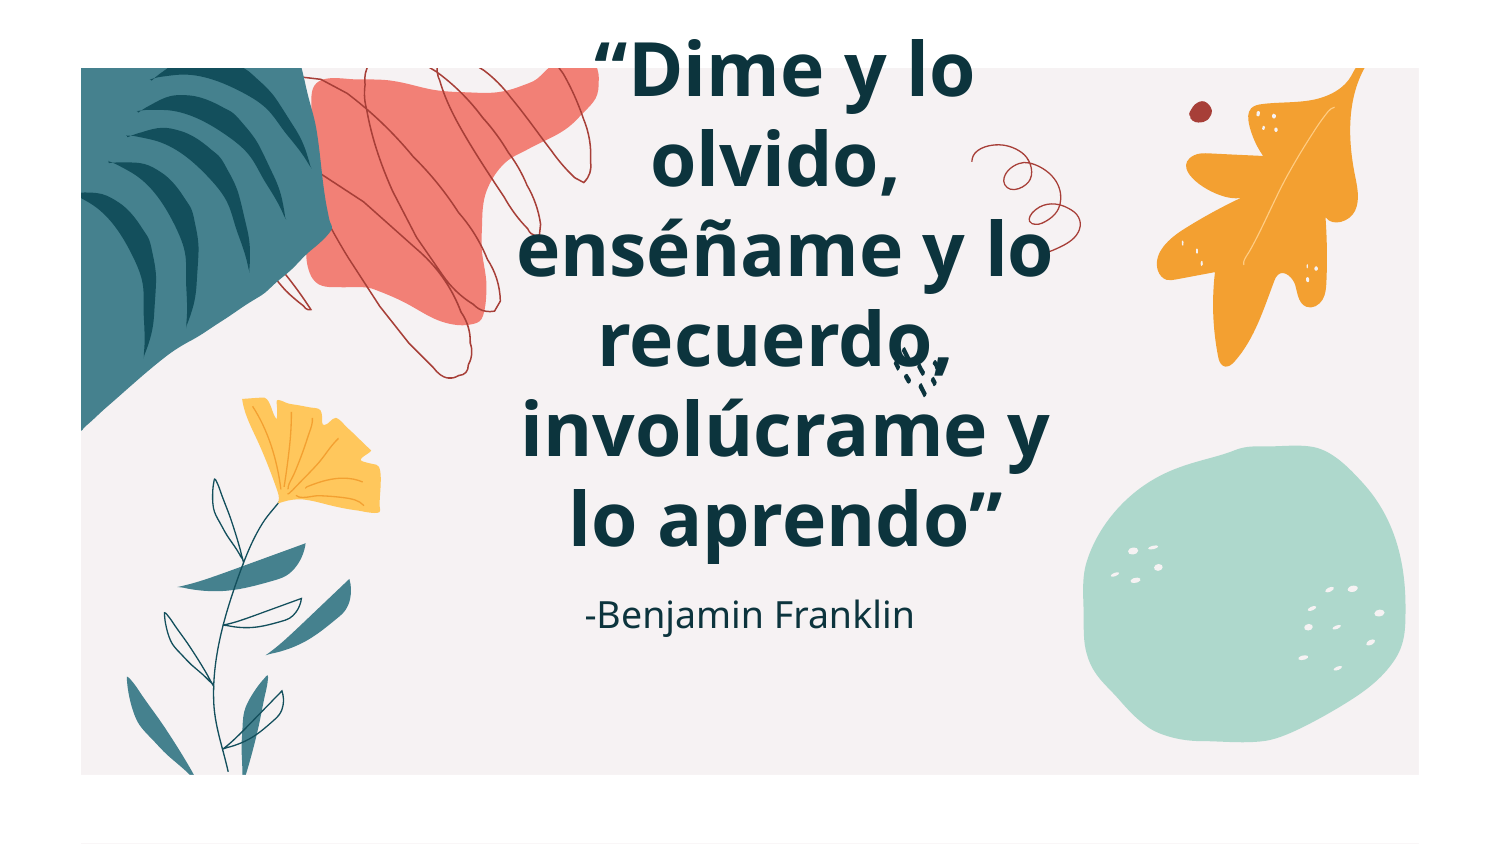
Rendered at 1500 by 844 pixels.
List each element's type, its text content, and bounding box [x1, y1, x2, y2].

title “Dime y lo olvido, enséñame y lo recuerdo, involúcrame y lo aprendo” [473, 218, 1098, 577]
subtitle -Benjamin Franklin [343, 575, 1157, 645]
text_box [892, 341, 940, 398]
